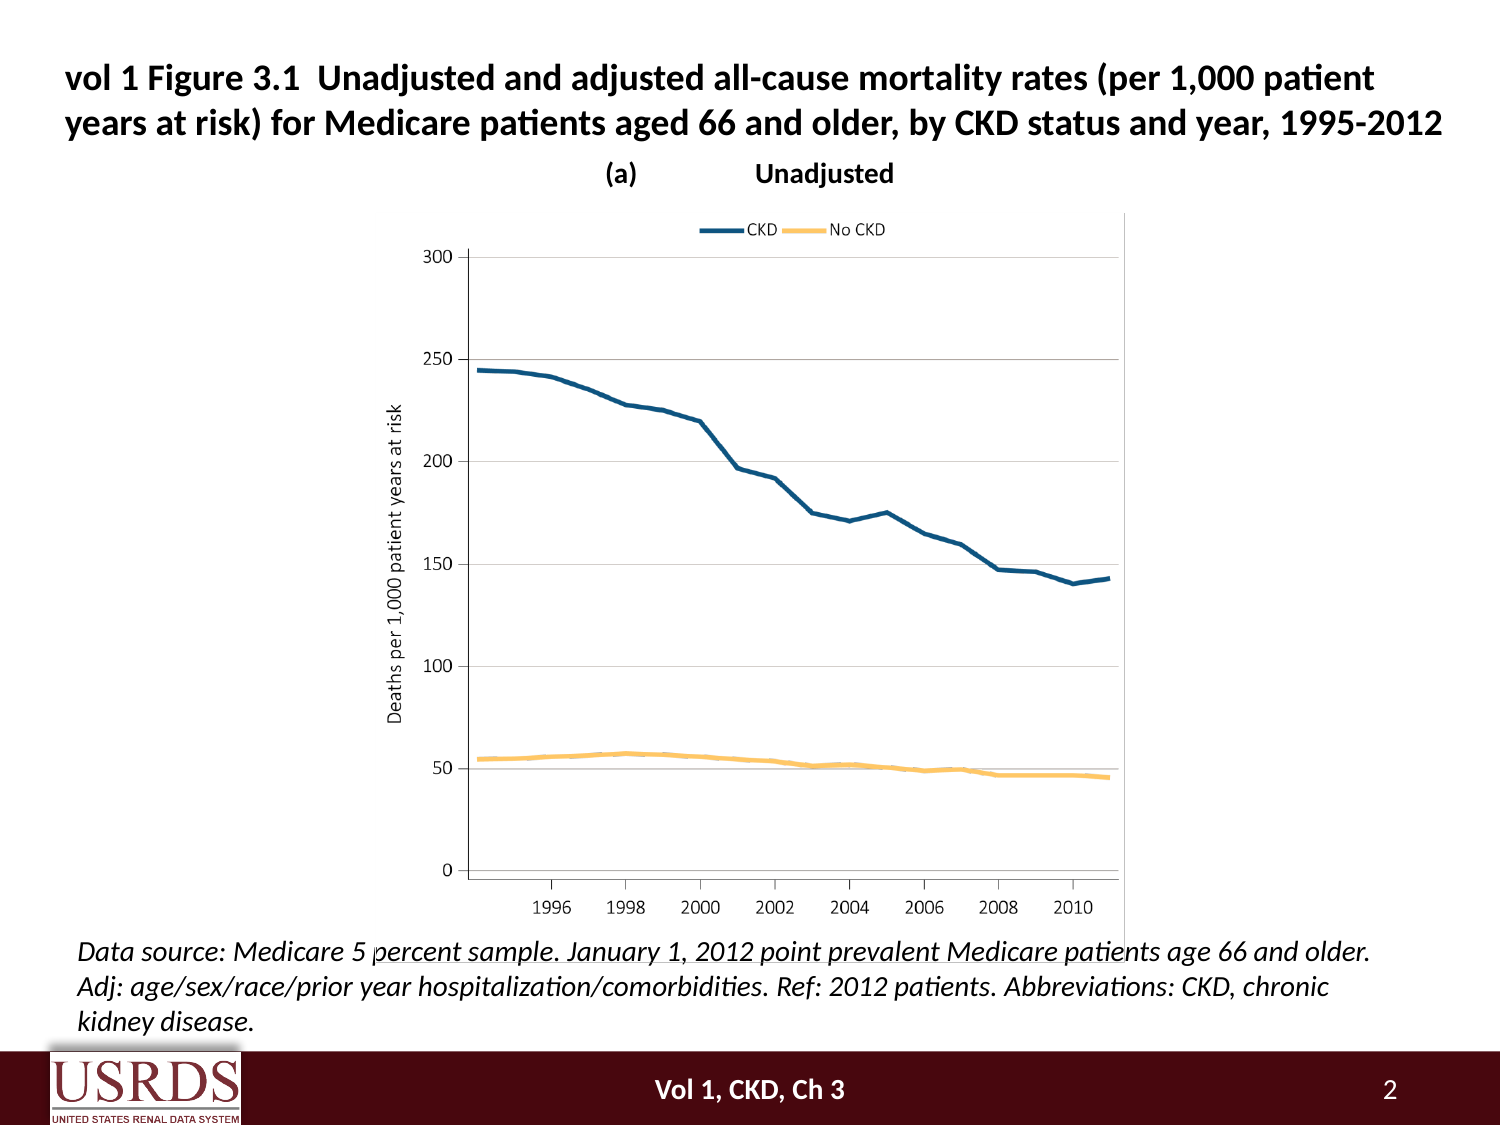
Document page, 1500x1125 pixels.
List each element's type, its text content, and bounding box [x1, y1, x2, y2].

picture [50, 1051, 242, 1125]
footer Vol 1, CKD, Ch 3 [587, 1062, 913, 1113]
picture [374, 212, 1126, 963]
title vol 1 Figure 3.1 Unadjusted and adjusted all-cause mortality rates (per 1,000 patient years at risk) for Medicare patients aged 66 and older, by CKD status and year, 1995-2012 [50, 45, 1463, 136]
slide_number 2 [1262, 1062, 1413, 1108]
list Data source: Medicare 5 percent sample. January 1, 2012 point prevalent Medicare patients age 66 and older. Adj: age/sex/race/prior year hospitalization/comorbidities. Ref: 2012 patients. Abbreviations: CKD, chronic kidney disease. [62, 924, 1425, 1013]
text_box (a) Unadjusted [74, 147, 1425, 238]
